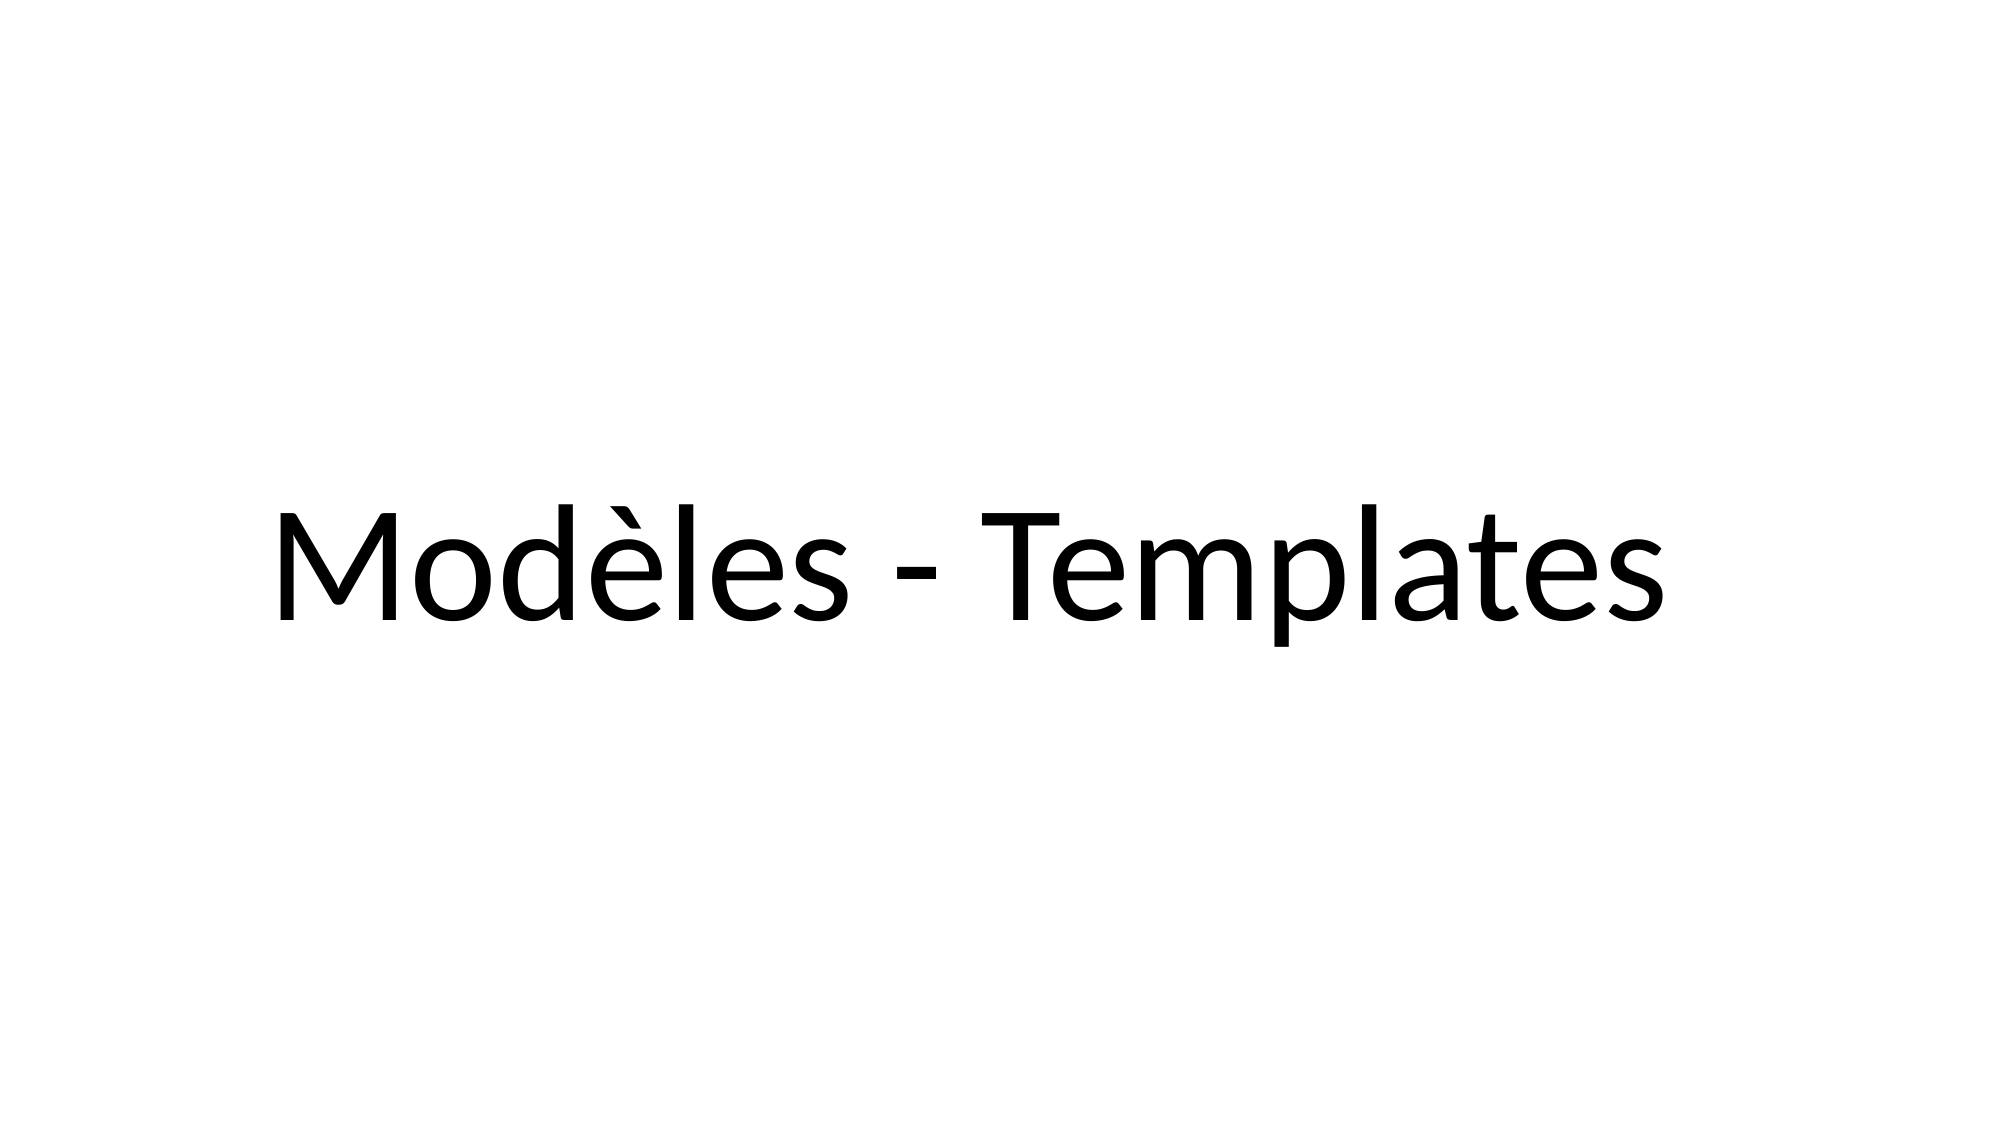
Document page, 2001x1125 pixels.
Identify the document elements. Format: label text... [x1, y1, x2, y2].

text_box Modèles - Templates [252, 446, 1699, 662]
